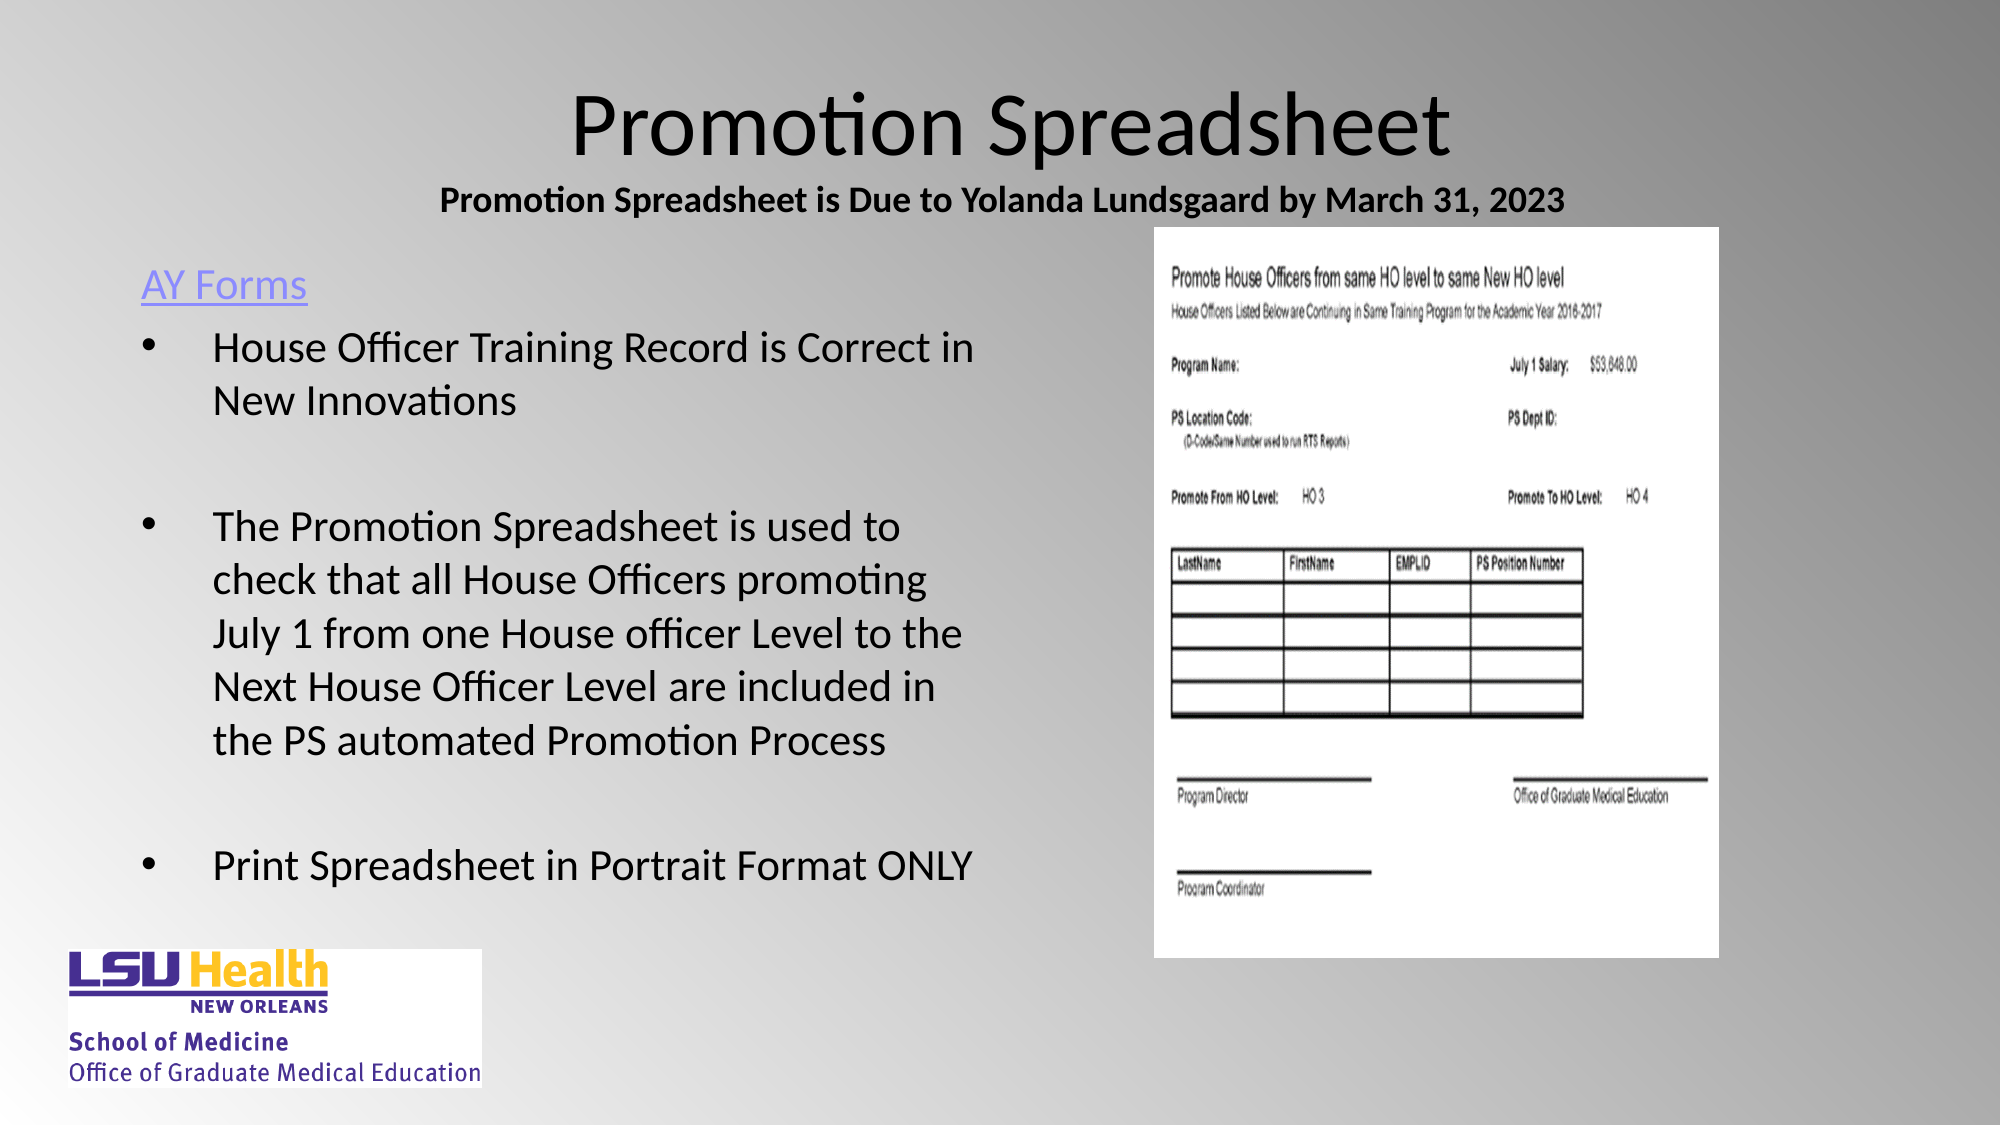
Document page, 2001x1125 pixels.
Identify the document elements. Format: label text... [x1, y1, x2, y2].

title Promotion Spreadsheet [151, 40, 1852, 198]
picture [1153, 227, 1719, 958]
text_box Promotion Spreadsheet is Due to Yolanda Lundsgaard by March 31, 2023 [424, 167, 1954, 228]
picture [68, 949, 482, 1088]
subtitle AY Forms House Officer Training Record is Correct in New Innovations The Promotion Spreadsheet is used to check that all House Officers promoting July 1 from one House officer Level to the Next House Officer Level are included in the PS automated Promotion Process Print Spreadsheet in Portrait Format ONLY [126, 247, 1003, 916]
